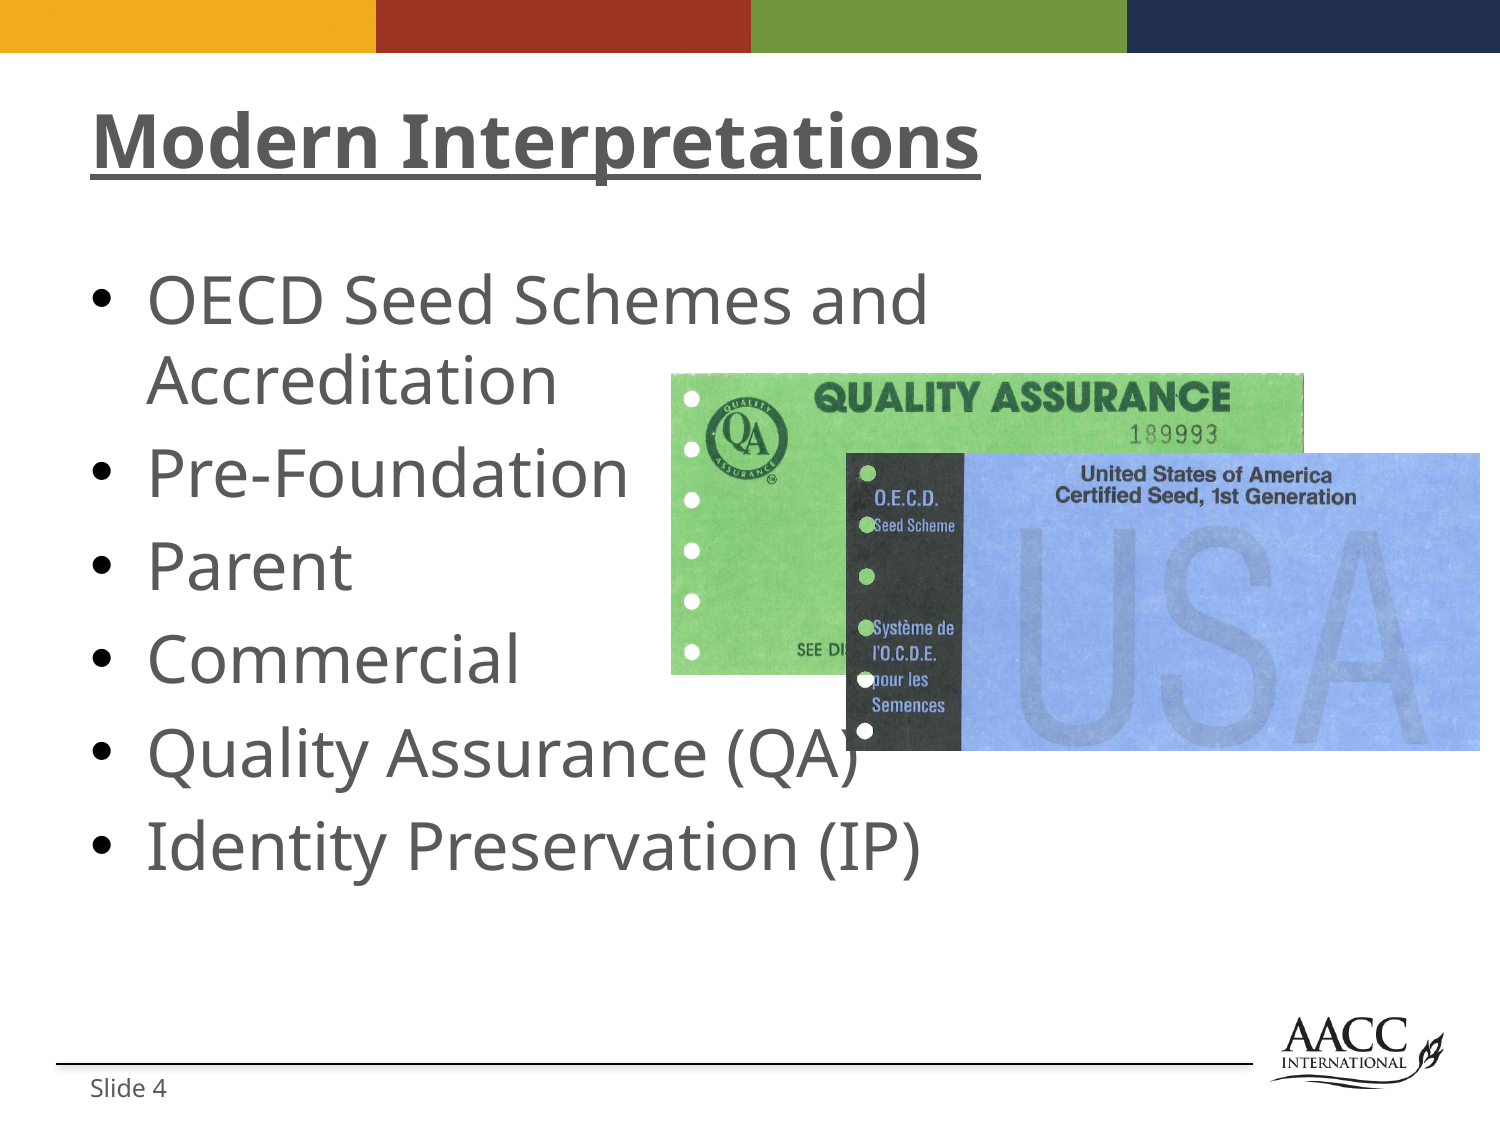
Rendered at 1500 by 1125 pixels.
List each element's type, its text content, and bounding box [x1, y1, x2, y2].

picture [0, 0, 1500, 53]
picture [670, 373, 1480, 751]
title Modern Interpretations [75, 45, 1425, 233]
slide_number Slide 4 [75, 1065, 225, 1118]
list OECD Seed Schemes and Accreditation Pre-Foundation Parent Commercial Quality Assurance (QA) Identity Preservation (IP) [75, 249, 950, 1013]
